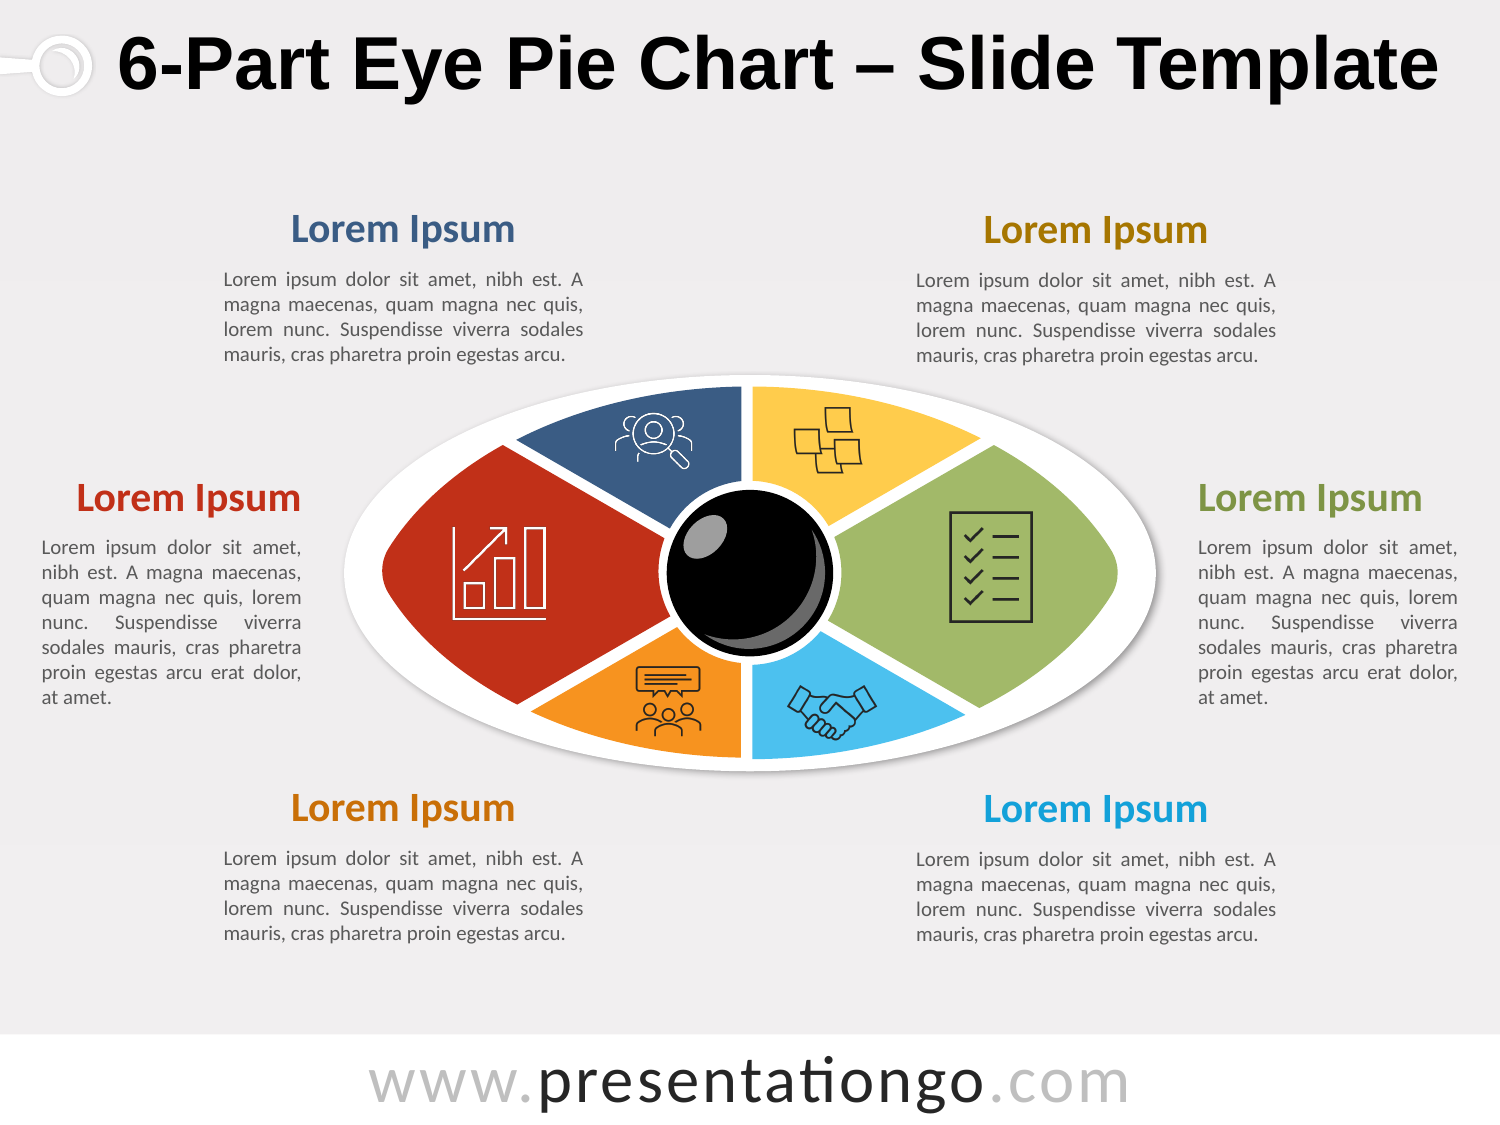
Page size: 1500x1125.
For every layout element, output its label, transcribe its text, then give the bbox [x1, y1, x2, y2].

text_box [916, 193, 1277, 376]
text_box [916, 772, 1277, 955]
picture [433, 506, 565, 638]
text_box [41, 461, 302, 719]
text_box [666, 489, 834, 657]
picture [625, 659, 710, 744]
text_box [223, 192, 584, 375]
title 6-Part Eye Pie Chart – Slide Template [103, 17, 1500, 139]
text_box [516, 386, 742, 527]
picture [785, 666, 879, 760]
picture [609, 395, 698, 484]
text_box [752, 638, 966, 760]
text_box [530, 633, 741, 758]
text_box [1198, 461, 1458, 719]
picture [788, 400, 868, 480]
text_box [382, 444, 666, 705]
text_box [752, 386, 981, 523]
text_box [834, 445, 1118, 709]
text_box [223, 771, 584, 954]
picture [924, 500, 1058, 634]
text_box [344, 375, 1156, 772]
